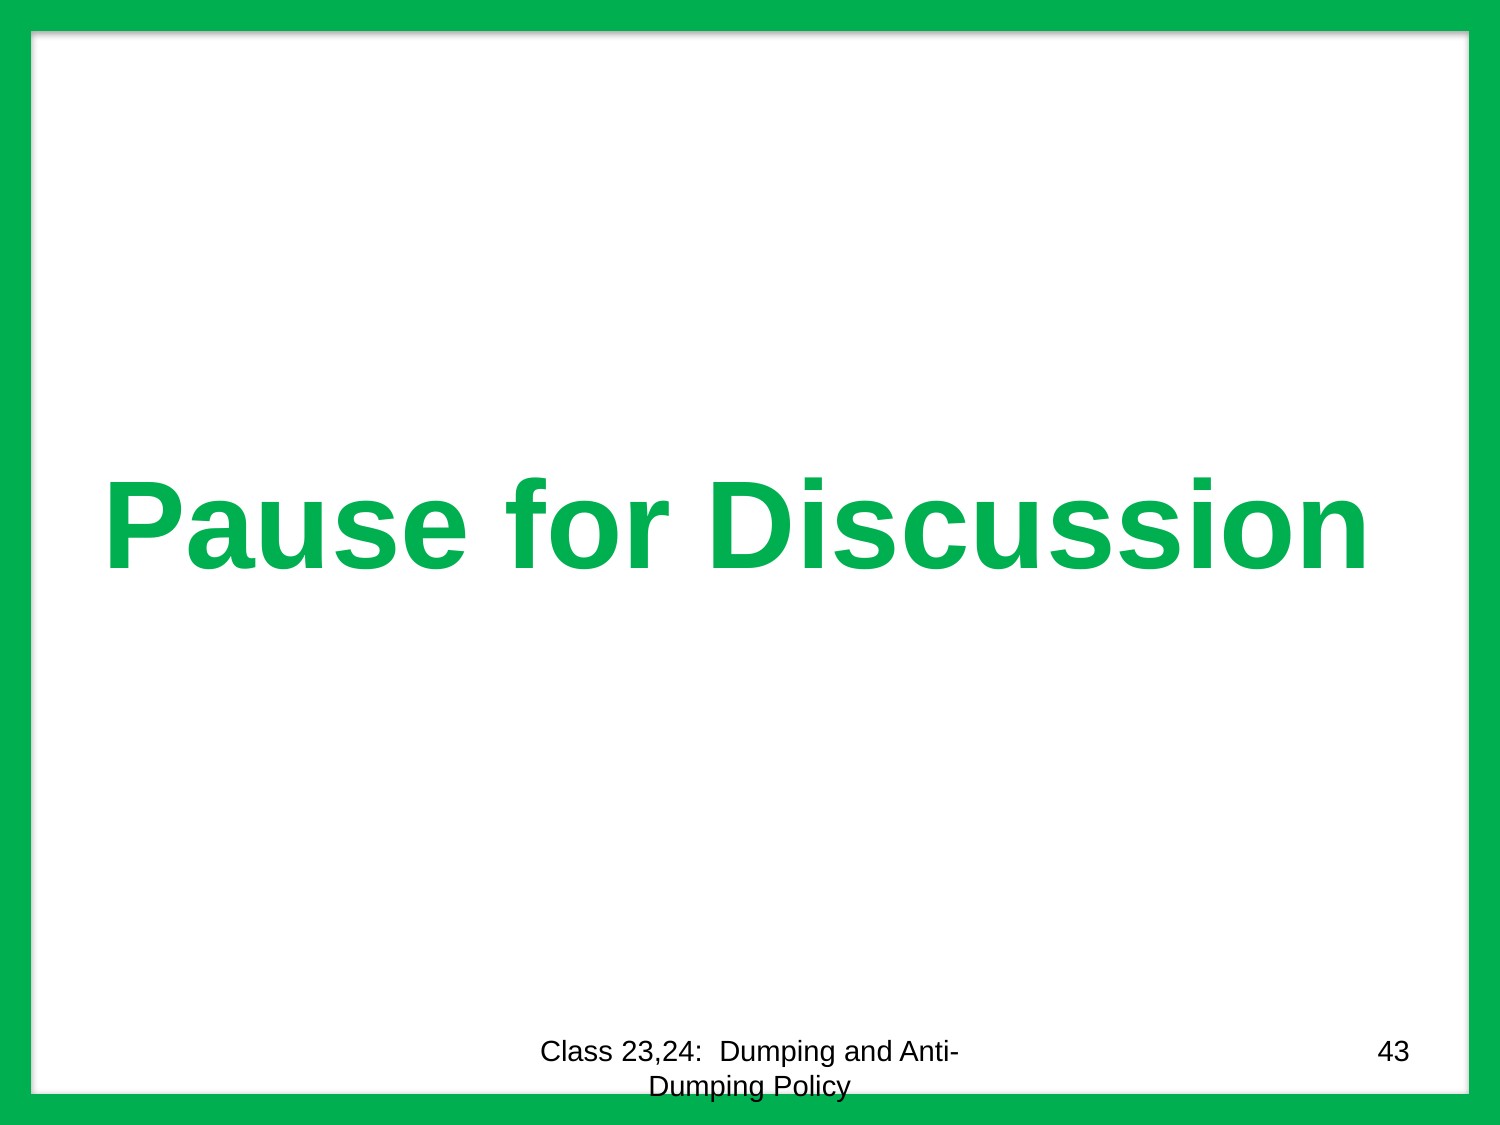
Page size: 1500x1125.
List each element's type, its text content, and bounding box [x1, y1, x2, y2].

footer Class 23,24: Dumping and Anti-Dumping Policy [512, 1024, 988, 1103]
slide_number 43 [1074, 1024, 1426, 1103]
text_box [0, 0, 1500, 1125]
